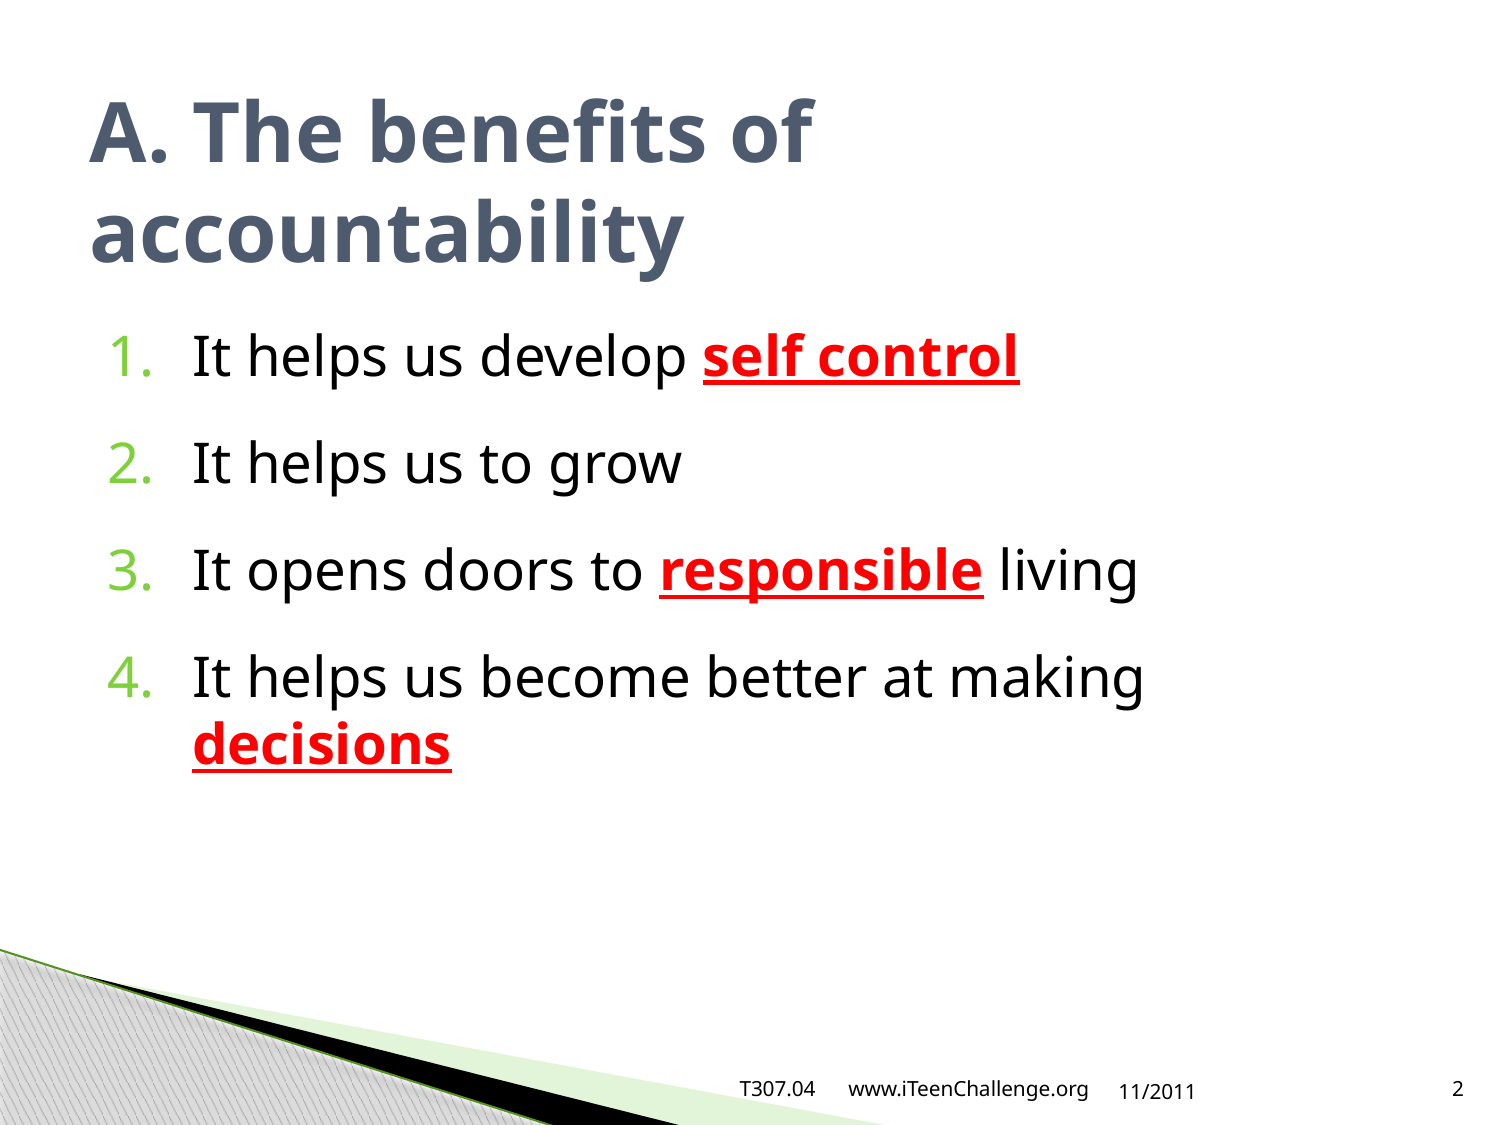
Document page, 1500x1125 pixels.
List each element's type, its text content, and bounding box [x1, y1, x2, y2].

list It helps us develop self control It helps us to grow It opens doors to responsible living It helps us become better at making decisions [75, 313, 1425, 923]
slide_number 2 [1419, 1051, 1479, 1112]
slide_number 11/2011 [1105, 1051, 1419, 1112]
title A. The benefits of accountability [75, 45, 1425, 313]
footer T307.04 www.iTeenChallenge.org [600, 1050, 1105, 1112]
